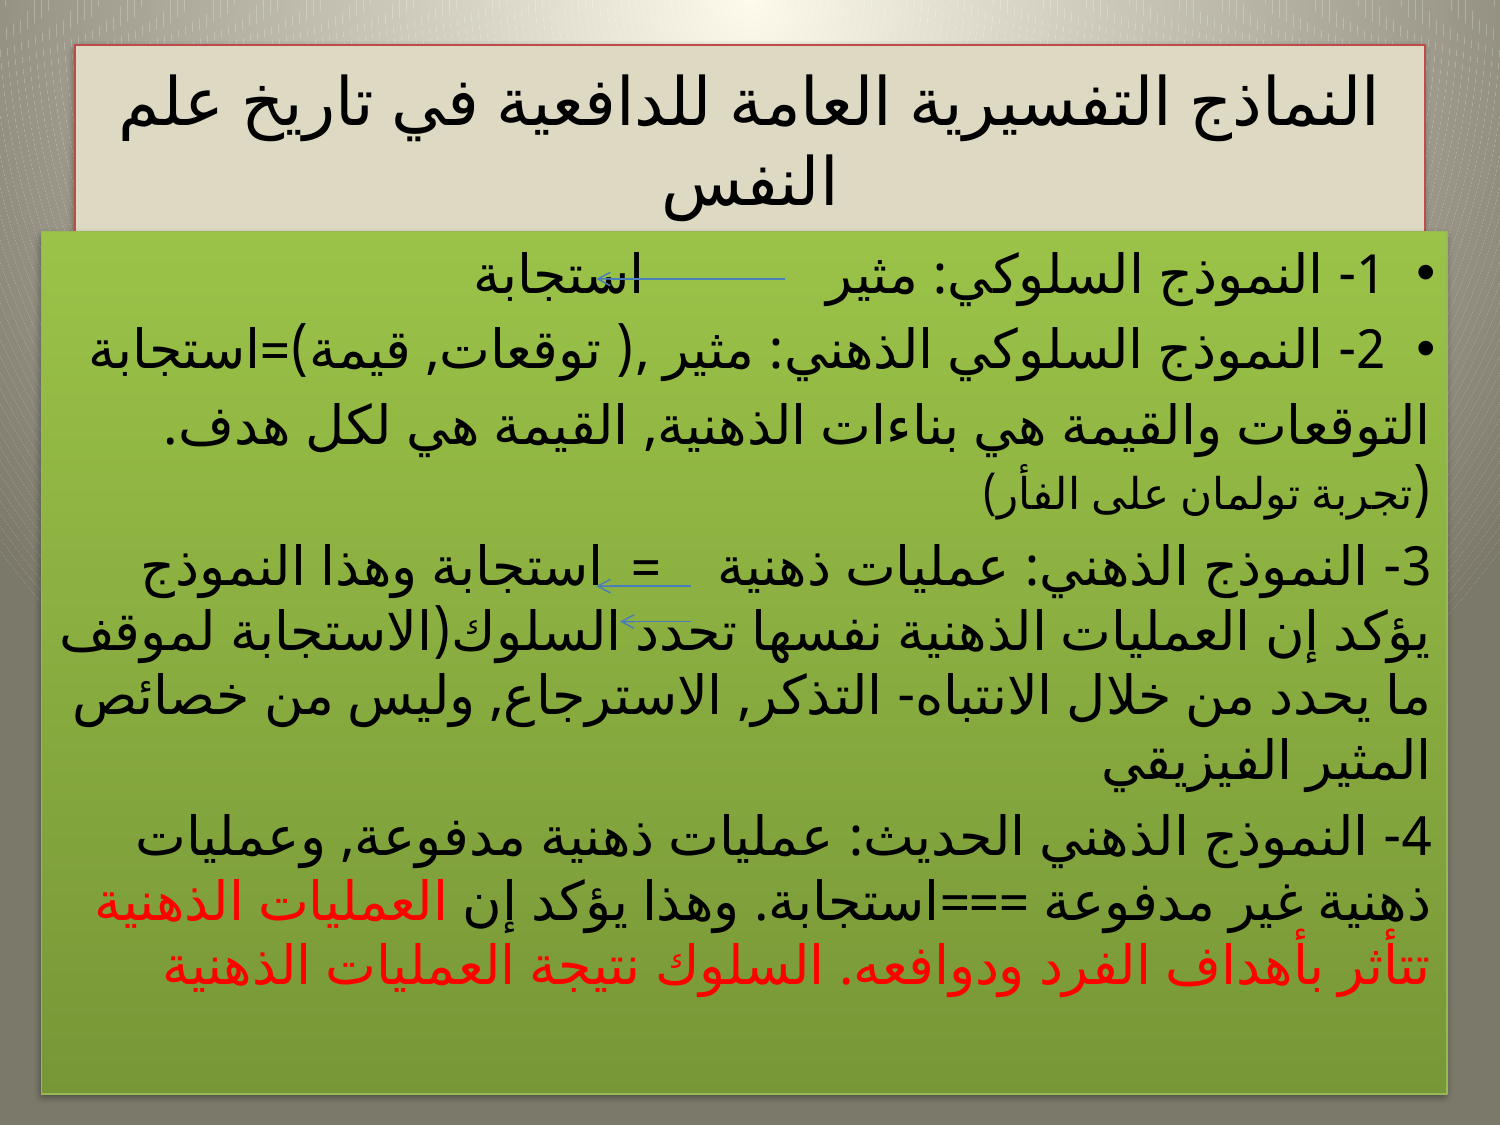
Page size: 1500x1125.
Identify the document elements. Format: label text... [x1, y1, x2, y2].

title النماذج التفسيرية العامة للدافعية في تاريخ علم النفس [74, 44, 1426, 230]
list 1- النموذج السلوكي: مثير استجابة 2- النموذج السلوكي الذهني: مثير ,( توقعات, قيمة)=استجابة التوقعات والقيمة هي بناءات الذهنية, القيمة هي لكل هدف. (تجربة تولمان على الفأر) 3- النموذج الذهني: عمليات ذهنية = استجابة وهذا النموذج يؤكد إن العمليات الذهنية نفسها تحدد السلوك(الاستجابة لموقف ما يحدد من خلال الانتباه- التذكر, الاسترجاع, وليس من خصائص المثير الفيزيقي 4- النموذج الذهني الحديث: عمليات ذهنية مدفوعة, وعمليات ذهنية غير مدفوعة ===استجابة. وهذا يؤكد إن العمليات الذهنية تتأثر بأهداف الفرد ودوافعه. السلوك نتيجة العمليات الذهنية [41, 231, 1448, 1095]
